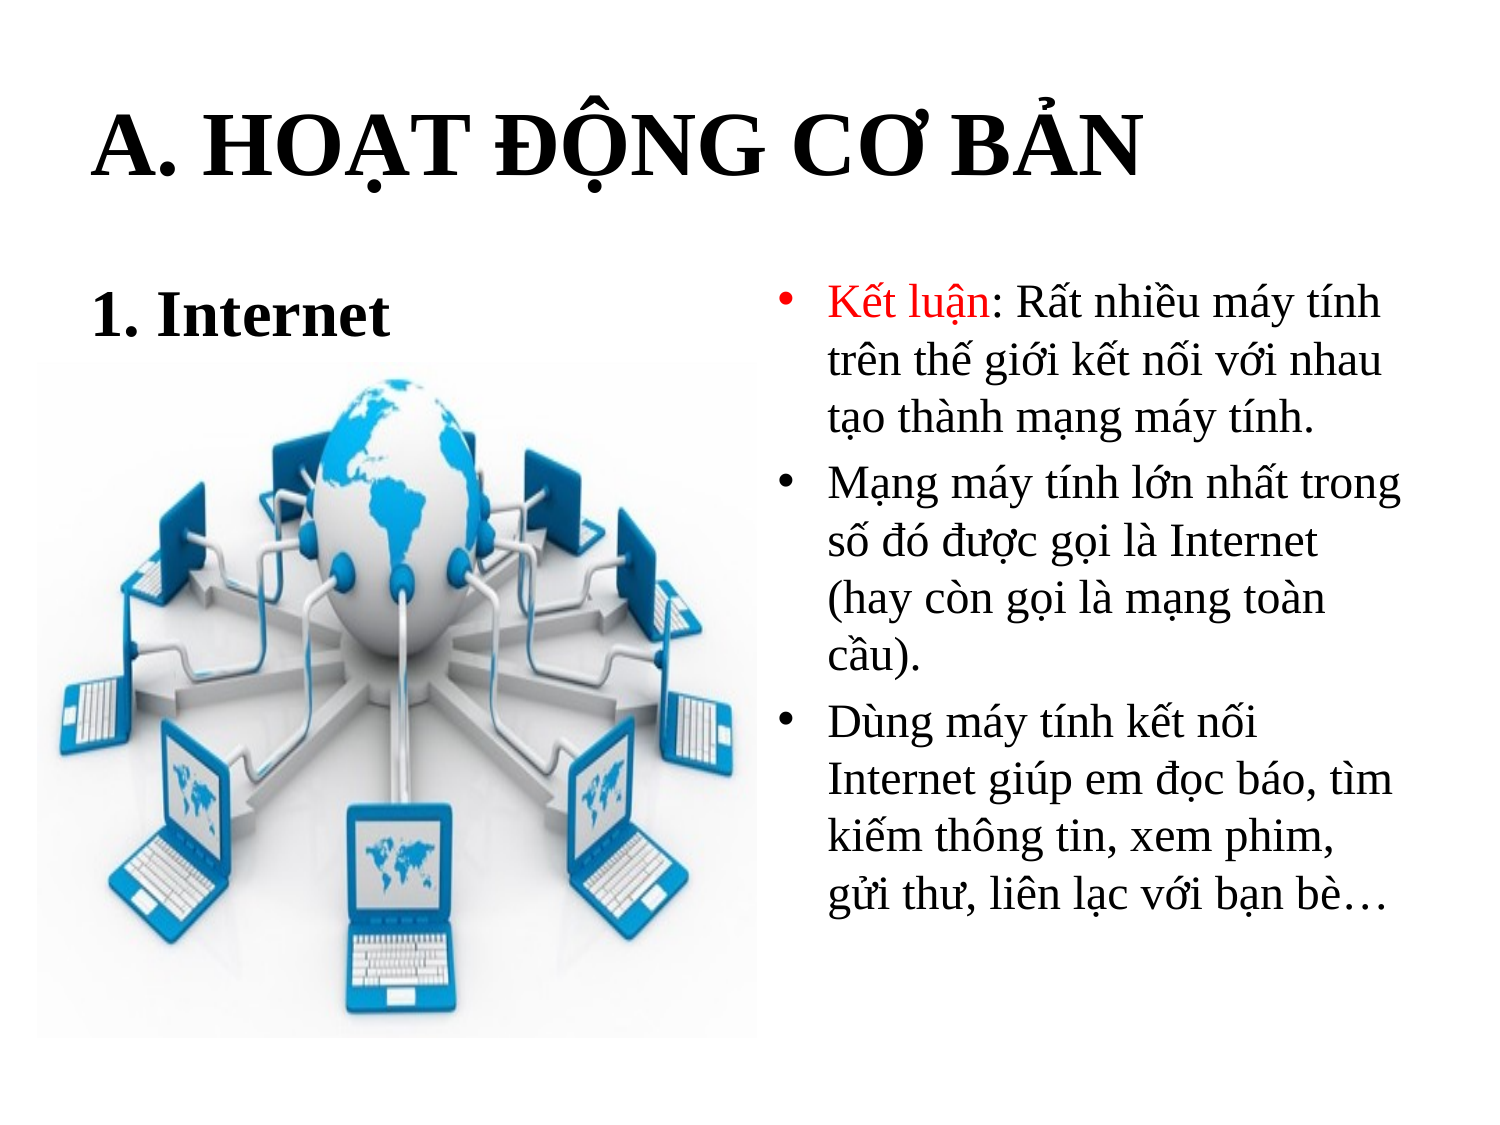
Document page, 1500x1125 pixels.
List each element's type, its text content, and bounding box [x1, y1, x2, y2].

list 1. Internet [75, 262, 738, 360]
list Kết luận: Rất nhiều máy tính trên thế giới kết nối với nhau tạo thành mạng máy tính. Mạng máy tính lớn nhất trong số đó được gọi là Internet (hay còn gọi là mạng toàn cầu). Dùng máy tính kết nối Internet giúp em đọc báo, tìm kiếm thông tin, xem phim, gửi thư, liên lạc với bạn bè… [762, 262, 1425, 1005]
picture [37, 362, 758, 1038]
title A. HOẠT ĐỘNG CƠ BẢN [75, 45, 1425, 233]
